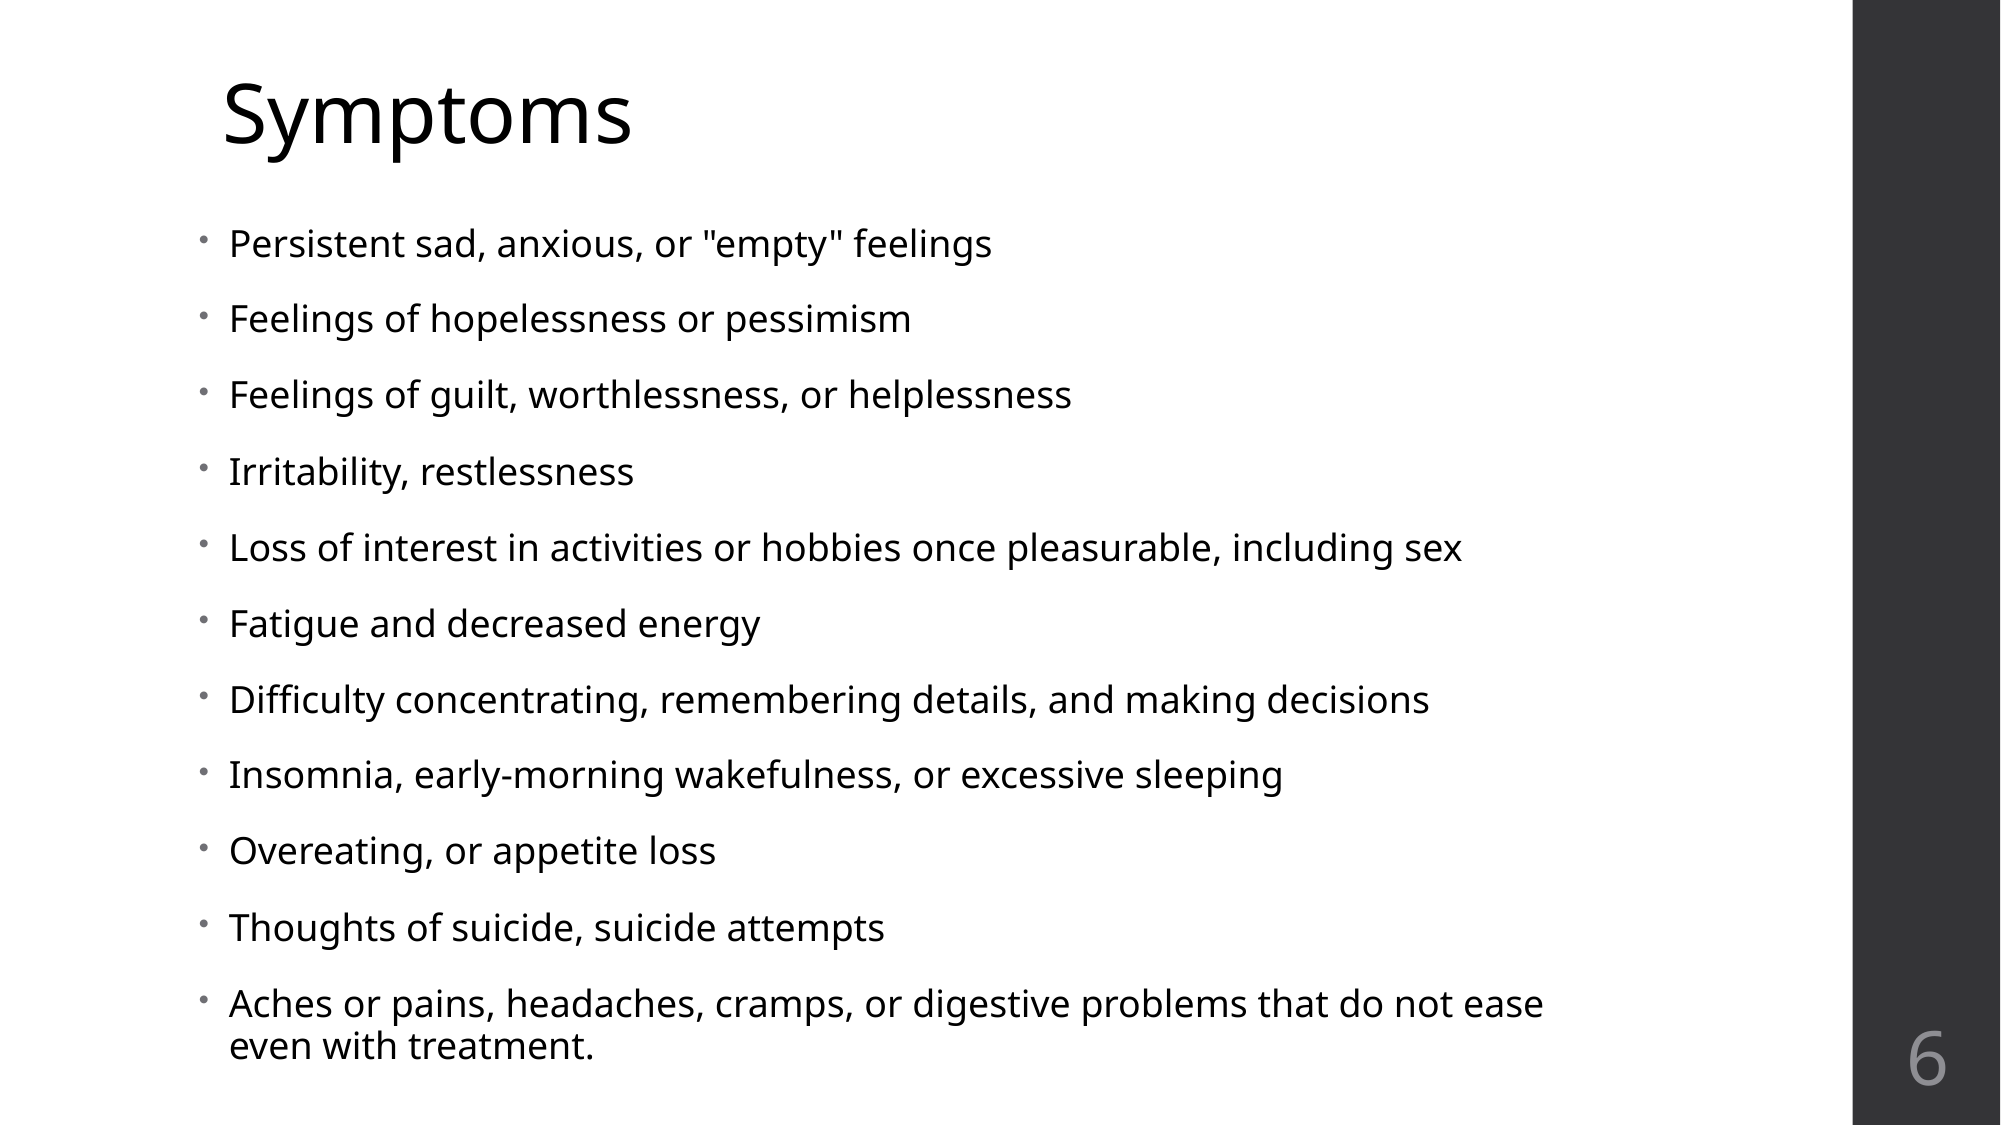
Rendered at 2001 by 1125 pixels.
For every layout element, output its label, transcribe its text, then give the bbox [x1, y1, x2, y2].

title Symptoms [206, 59, 1748, 170]
list Persistent sad, anxious, or "empty" feelings Feelings of hopelessness or pessimism Feelings of guilt, worthlessness, or helplessness Irritability, restlessness Loss of interest in activities or hobbies once pleasurable, including sex Fatigue and decreased energy Difficulty concentrating, remembering details, and making decisions Insomnia, early-morning wakefulness, or excessive sleeping Overeating, or appetite loss Thoughts of suicide, suicide attempts Aches or pains, headaches, cramps, or digestive problems that do not ease even with treatment. [183, 215, 1651, 1082]
